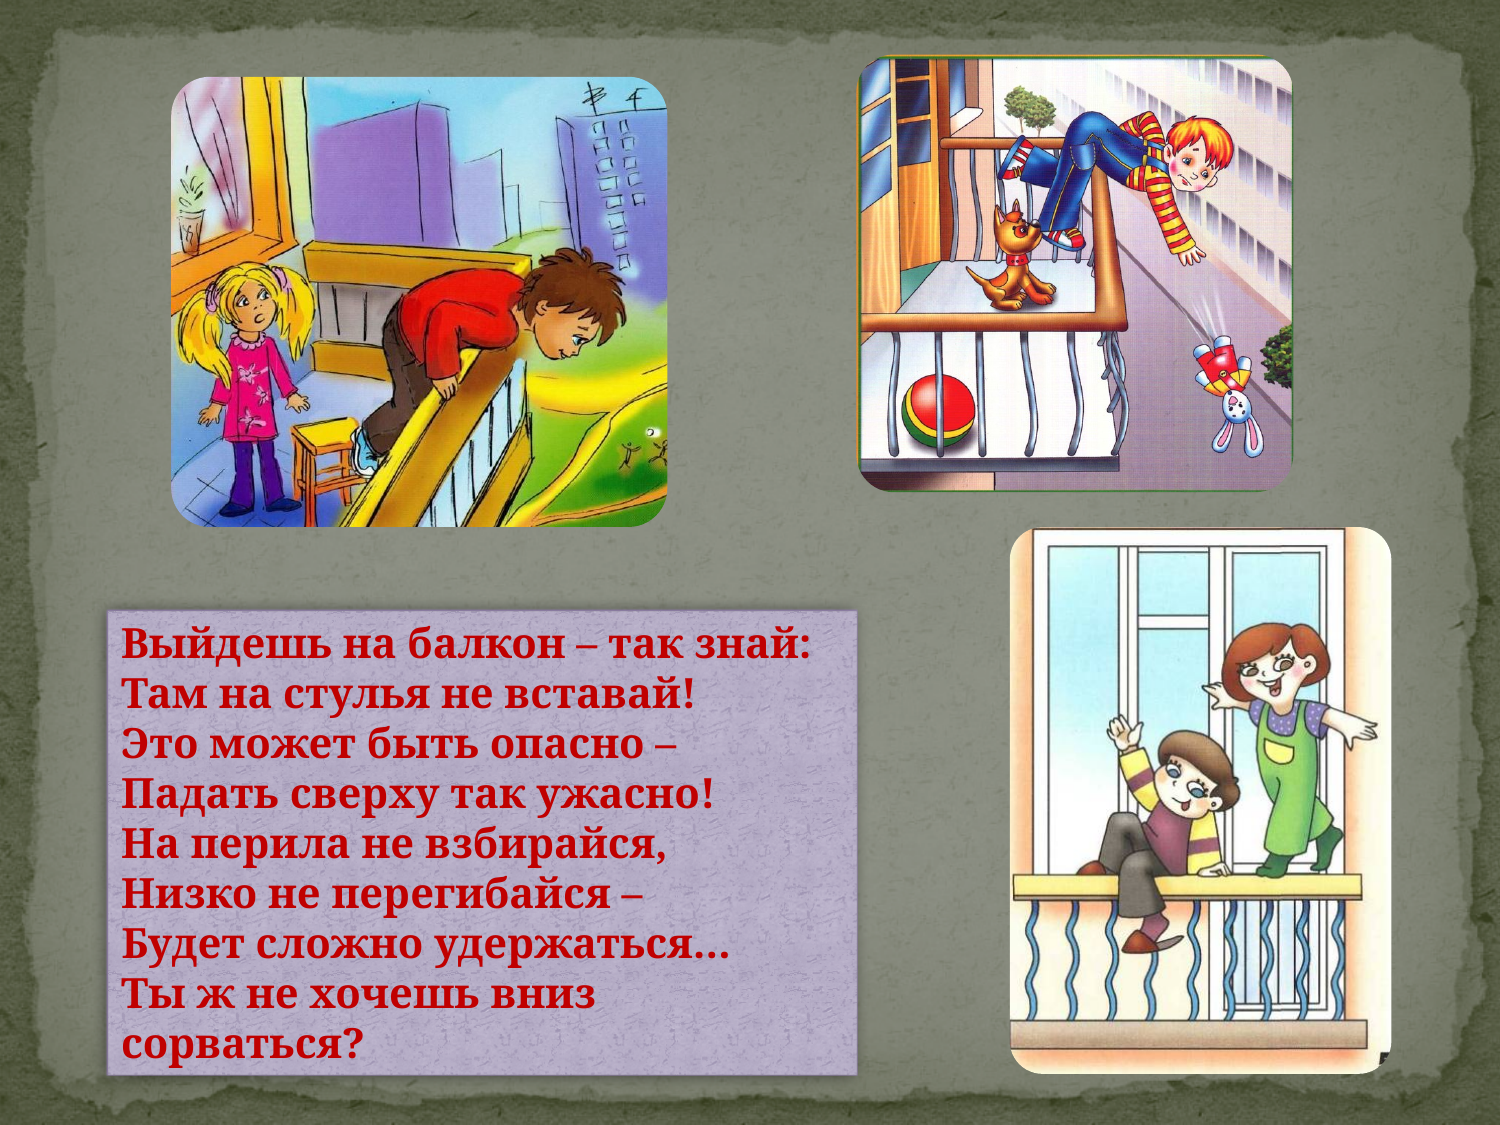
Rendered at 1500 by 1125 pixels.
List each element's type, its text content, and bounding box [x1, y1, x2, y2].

picture [856, 54, 1294, 493]
text_box Выйдешь на балкон – так знай: Там на стулья не вставай! Это может быть опасно – Падать сверху так ужасно! На перила не взбирайся, Низко не перегибайся – Будет сложно удержаться… Ты ж не хочешь вниз сорваться? [109, 612, 856, 1074]
picture [171, 76, 668, 527]
picture [1009, 527, 1392, 1074]
